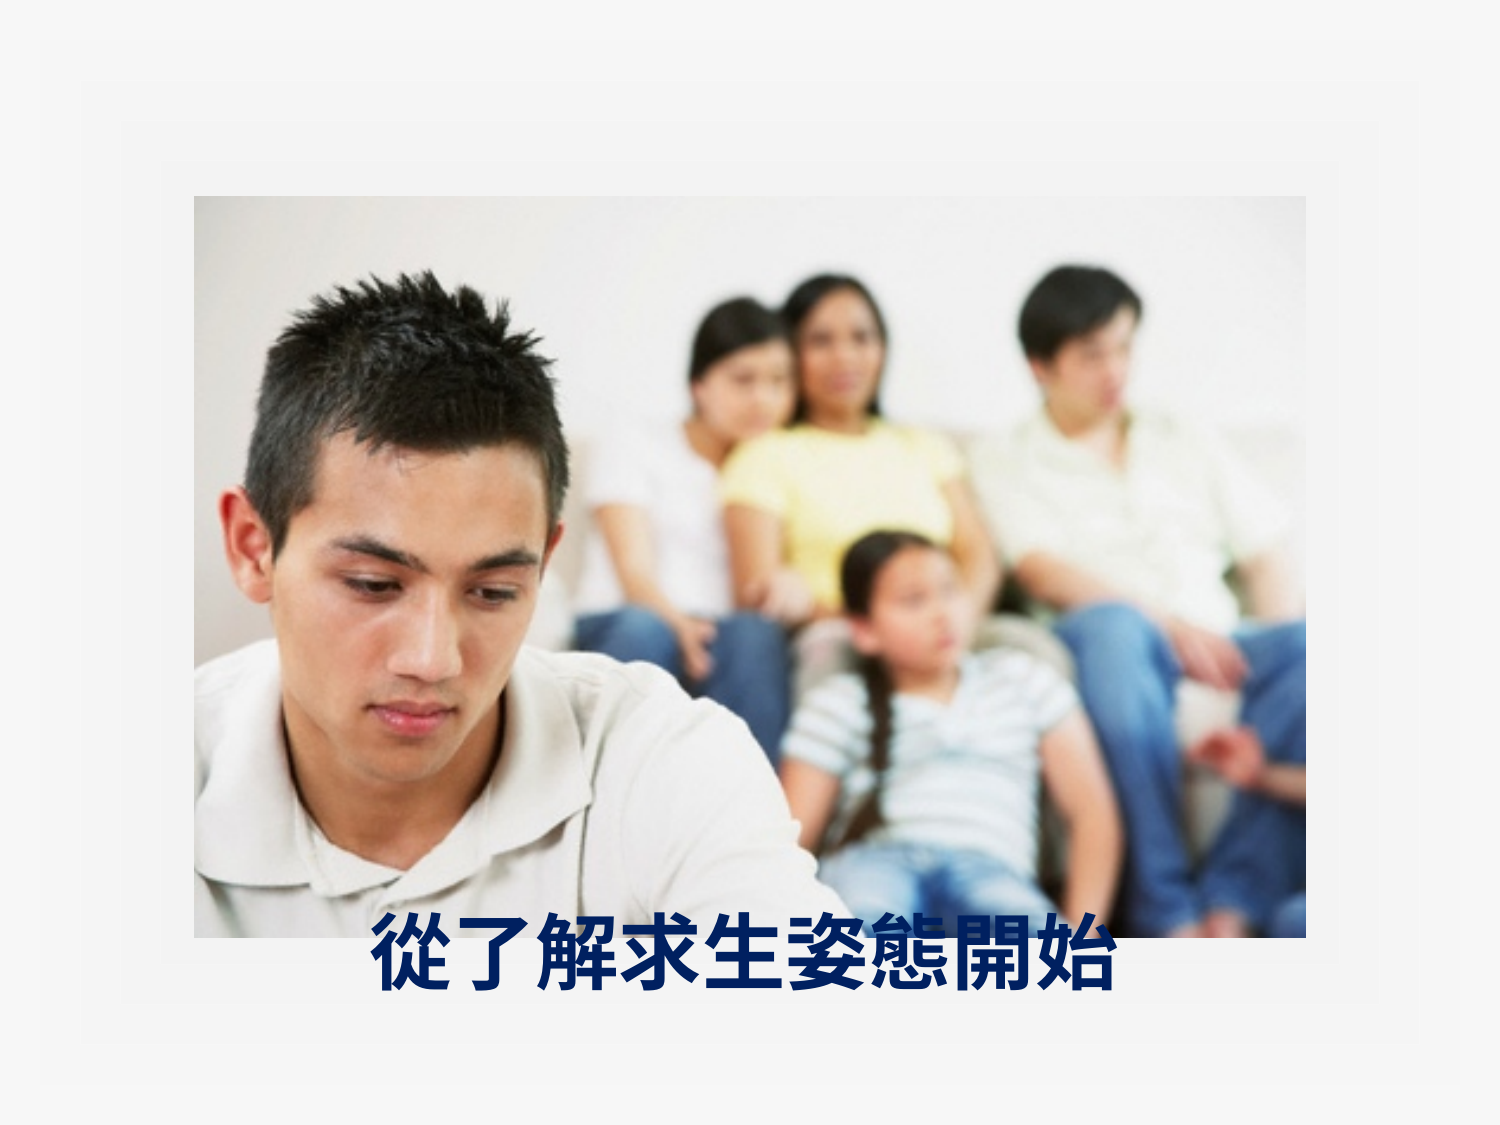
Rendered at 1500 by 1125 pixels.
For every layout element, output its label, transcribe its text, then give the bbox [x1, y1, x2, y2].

picture [194, 196, 1306, 938]
text_box 從了解求生姿態開始 [218, 946, 1270, 1057]
